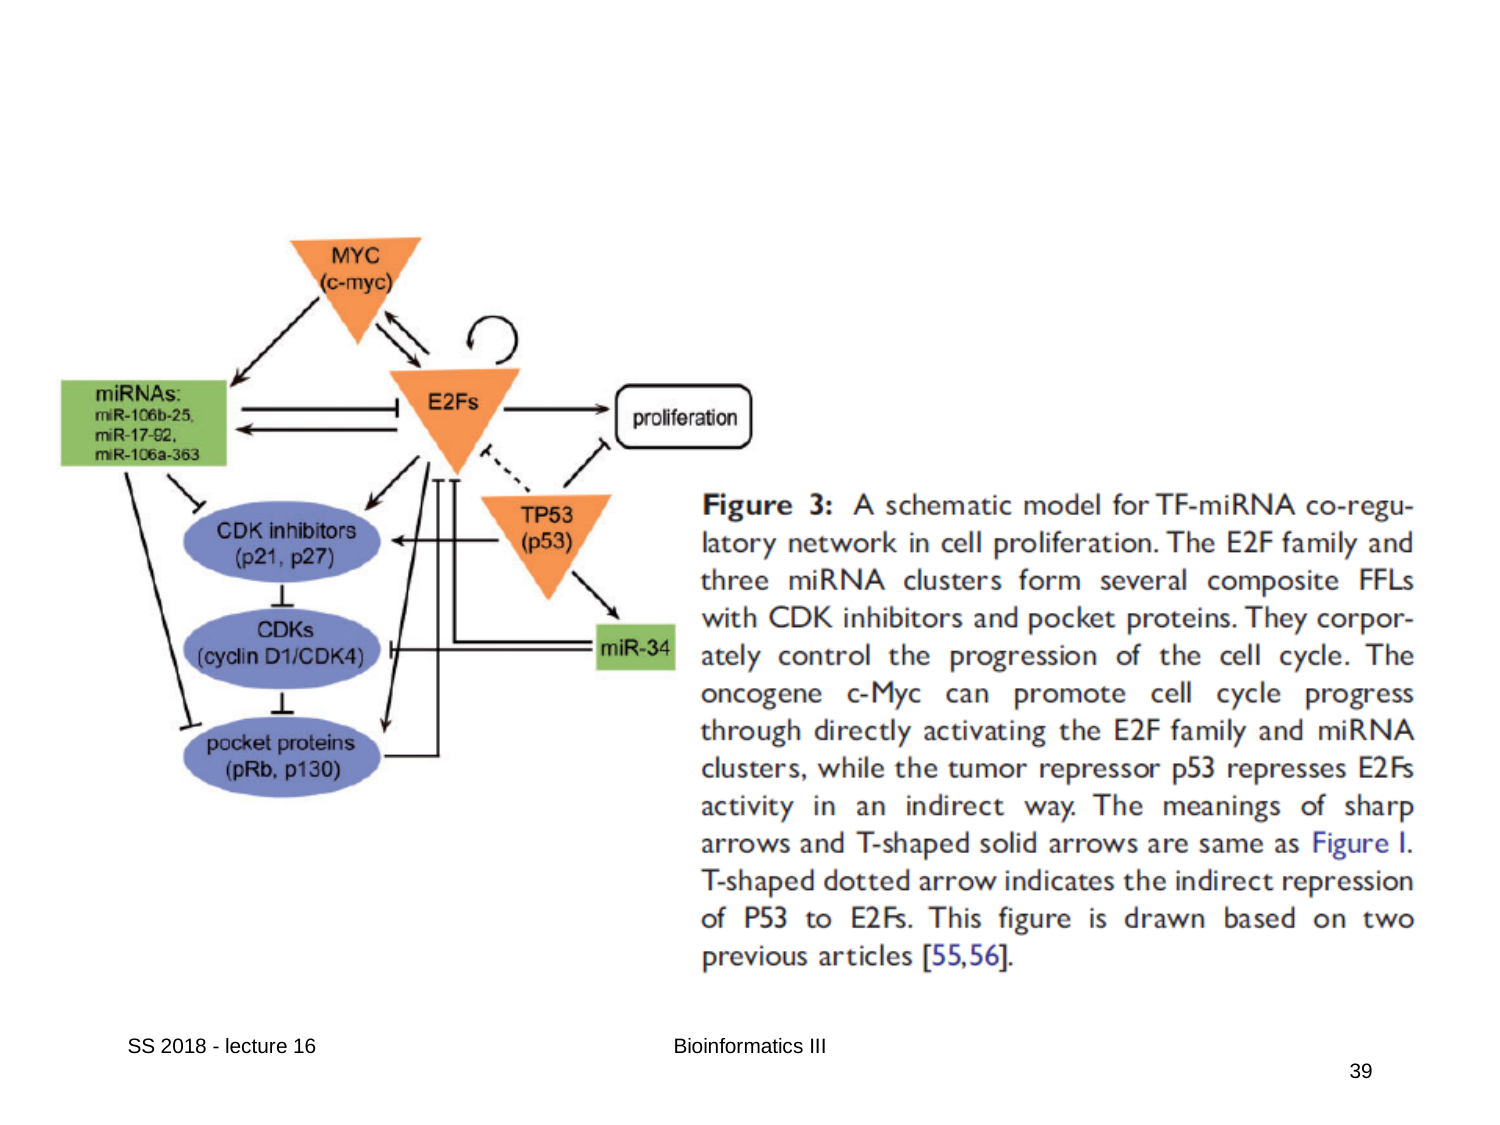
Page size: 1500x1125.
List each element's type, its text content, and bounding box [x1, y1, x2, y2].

slide_number 39 [1074, 1024, 1388, 1101]
slide_number SS 2018 - lecture 16 [112, 1024, 426, 1101]
picture [40, 219, 1448, 987]
footer Bioinformatics III [512, 1024, 988, 1101]
